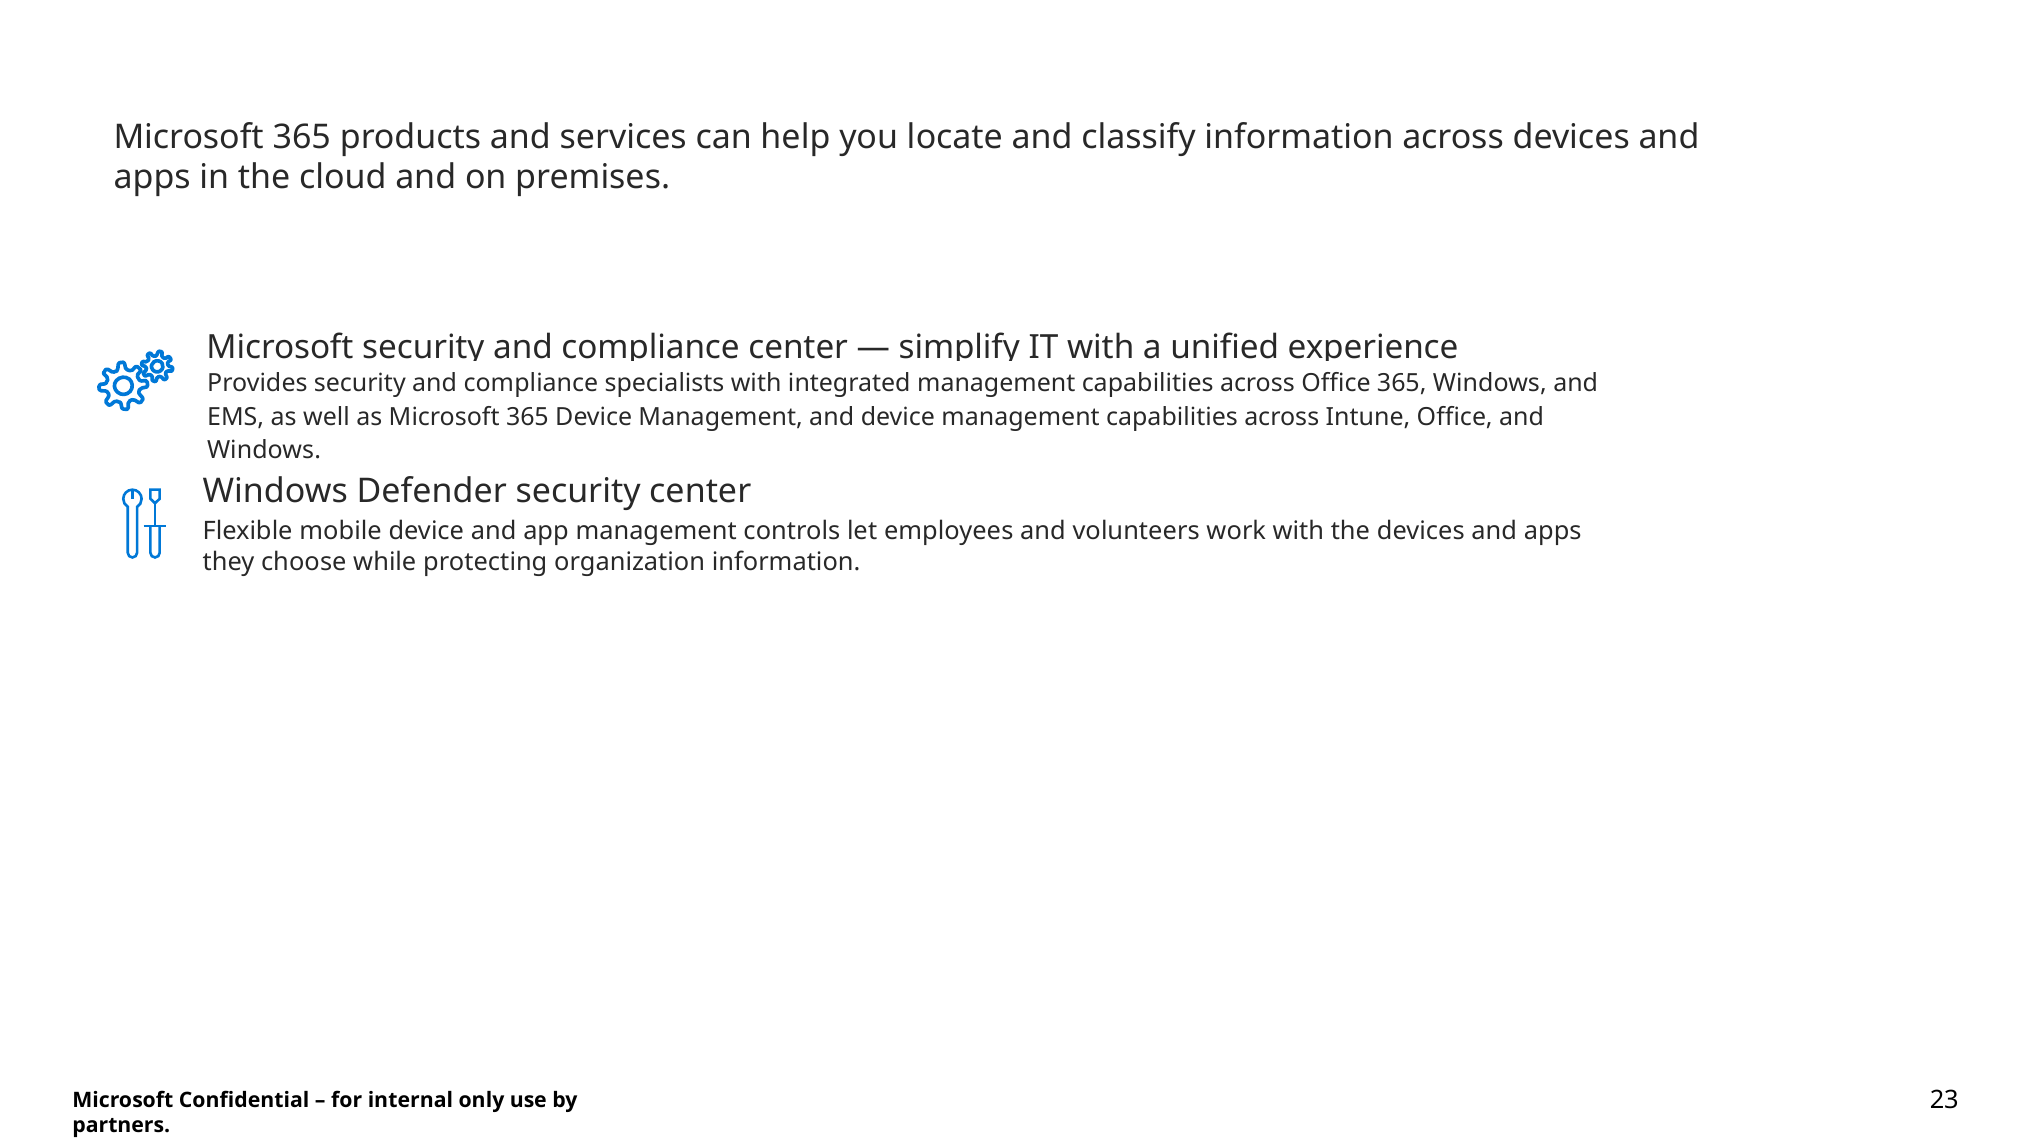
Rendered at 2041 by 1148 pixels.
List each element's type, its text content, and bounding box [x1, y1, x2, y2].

table_header Microsoft security and compliance center — simplify IT with a unified experience [200, 324, 1626, 361]
text_box [143, 489, 167, 558]
text_box Windows Defender security center [187, 461, 1617, 517]
text_box Microsoft 365 products and services can help you locate and classify information across devices and apps in the cloud and on premises. [98, 106, 1718, 244]
text_box Flexible mobile device and app management controls let employees and volunteers work with the devices and apps they choose while protecting organization information. [187, 506, 1629, 583]
table_cell Provides security and compliance specialists with integrated management capabilities across Office 365, Windows, and EMS, as well as Microsoft 365 Device Management, and device management capabilities across Intune, Office, and Windows. [200, 367, 1626, 466]
text_box [98, 350, 174, 411]
text_box [123, 489, 142, 558]
